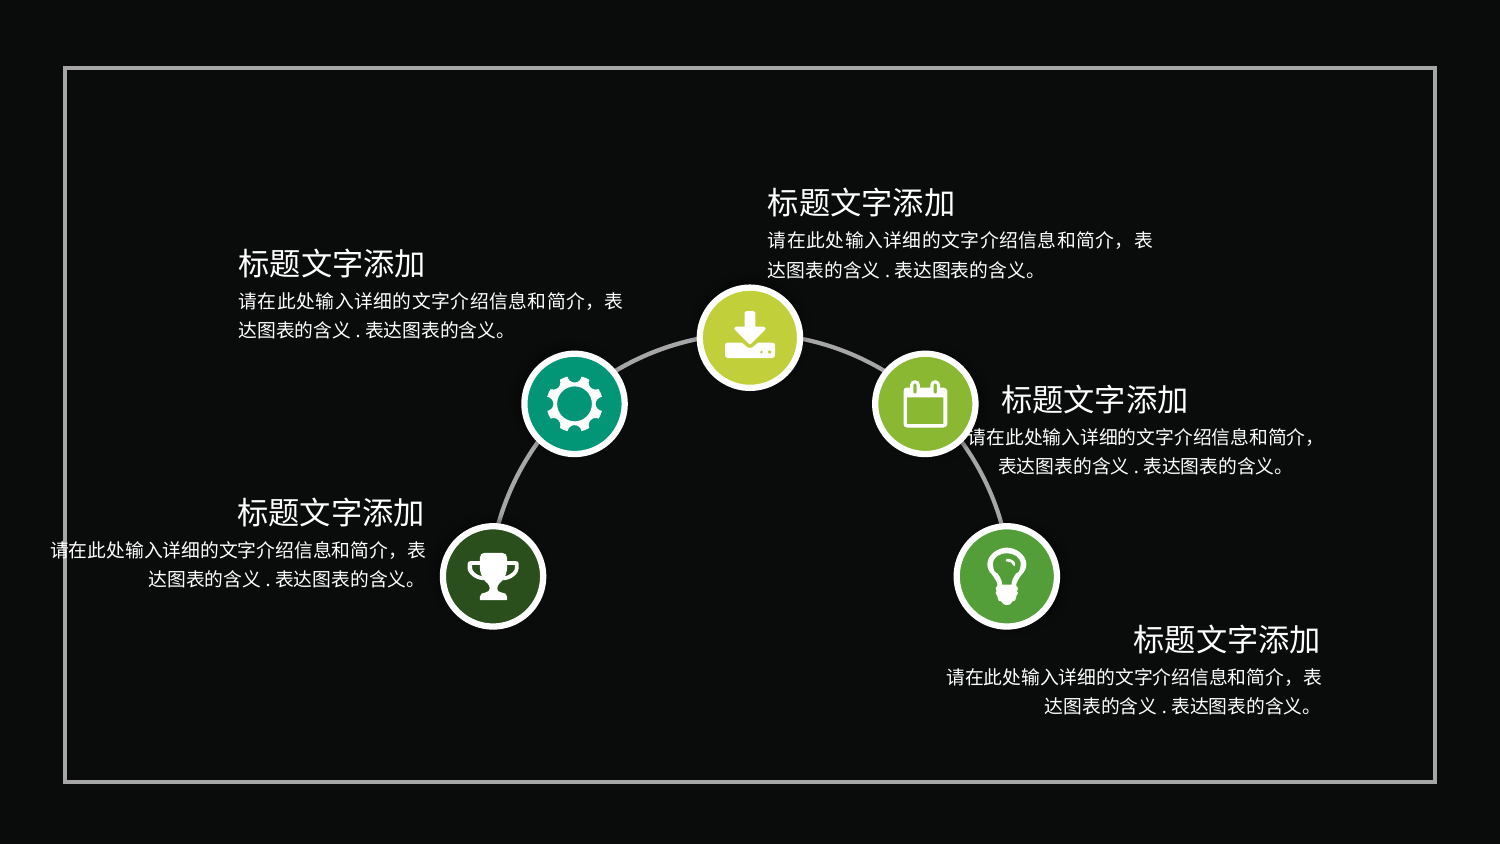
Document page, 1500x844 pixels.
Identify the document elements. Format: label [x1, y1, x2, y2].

text_box [223, 229, 639, 348]
text_box [875, 353, 976, 454]
text_box [956, 526, 1057, 604]
text_box [524, 353, 625, 454]
text_box [921, 604, 1336, 723]
text_box [486, 331, 1014, 844]
text_box [947, 364, 1345, 483]
text_box [753, 168, 1168, 287]
text_box [699, 287, 801, 388]
text_box [442, 526, 544, 627]
text_box [25, 478, 440, 597]
